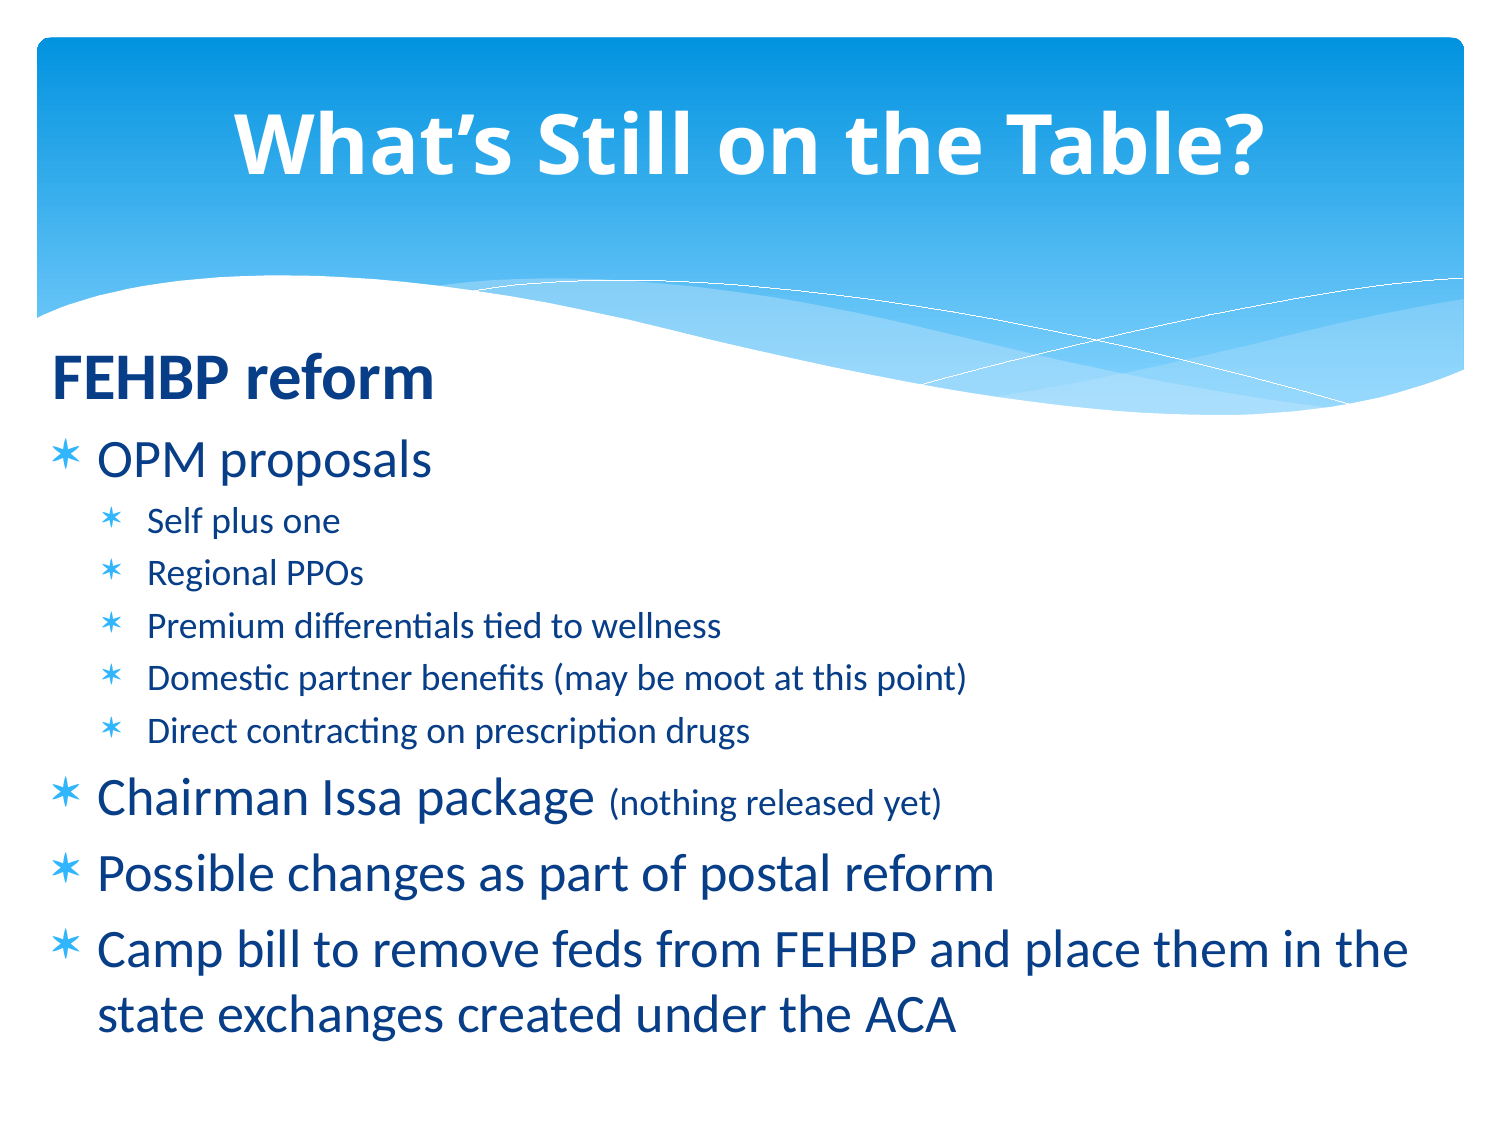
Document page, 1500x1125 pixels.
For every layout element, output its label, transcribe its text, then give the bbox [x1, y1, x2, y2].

title What’s Still on the Table? [75, 50, 1425, 233]
list FEHBP reform OPM proposals Self plus one Regional PPOs Premium differentials tied to wellness Domestic partner benefits (may be moot at this point) Direct contracting on prescription drugs Chairman Issa package (nothing released yet) Possible changes as part of postal reform Camp bill to remove feds from FEHBP and place them in the state exchanges created under the ACA [37, 324, 1438, 1063]
